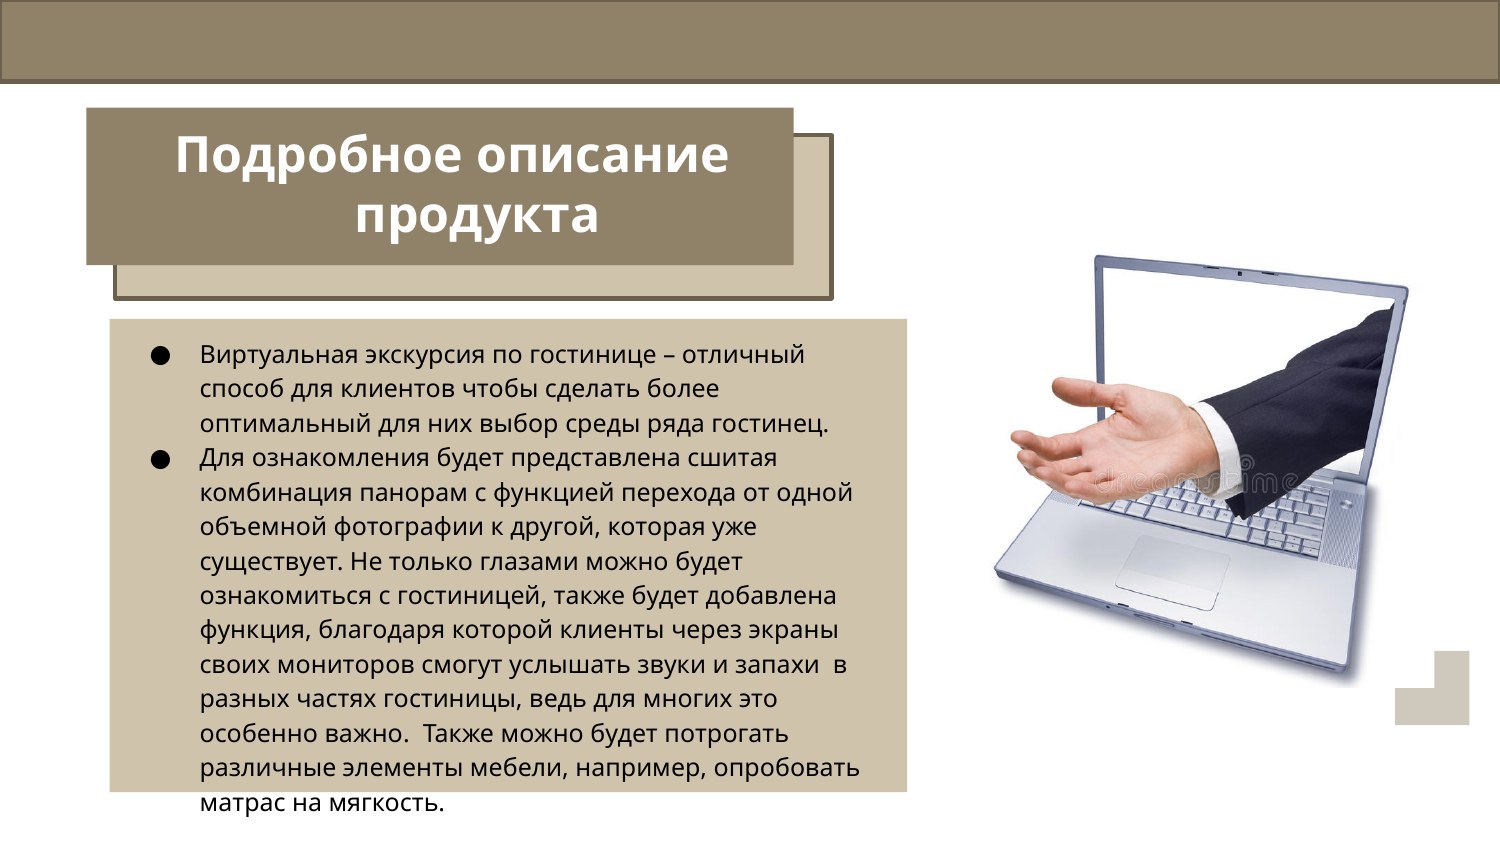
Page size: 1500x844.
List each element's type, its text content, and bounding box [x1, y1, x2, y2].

picture [981, 240, 1435, 688]
text_box [0, 0, 1500, 84]
text_box [1393, 649, 1471, 727]
list Виртуальная экскурсия по гостинице – отличный способ для клиентов чтобы сделать более оптимальный для них выбор среды ряда гостинец. Для ознакомления будет представлена сшитая комбинация панорам с функцией перехода от одной объемной фотографии к другой, которая уже существует. Не только глазами можно будет ознакомиться с гостиницей, также будет добавлена функция, благодаря которой клиенты через экраны своих мониторов смогут услышать звуки и запахи в разных частях гостиницы, ведь для многих это особенно важно. Также можно будет потрогать различные элементы мебели, например, опробовать матрас на мягкость. [109, 318, 908, 793]
subtitle Подробное описание продукта [86, 107, 794, 266]
text_box [113, 133, 834, 301]
